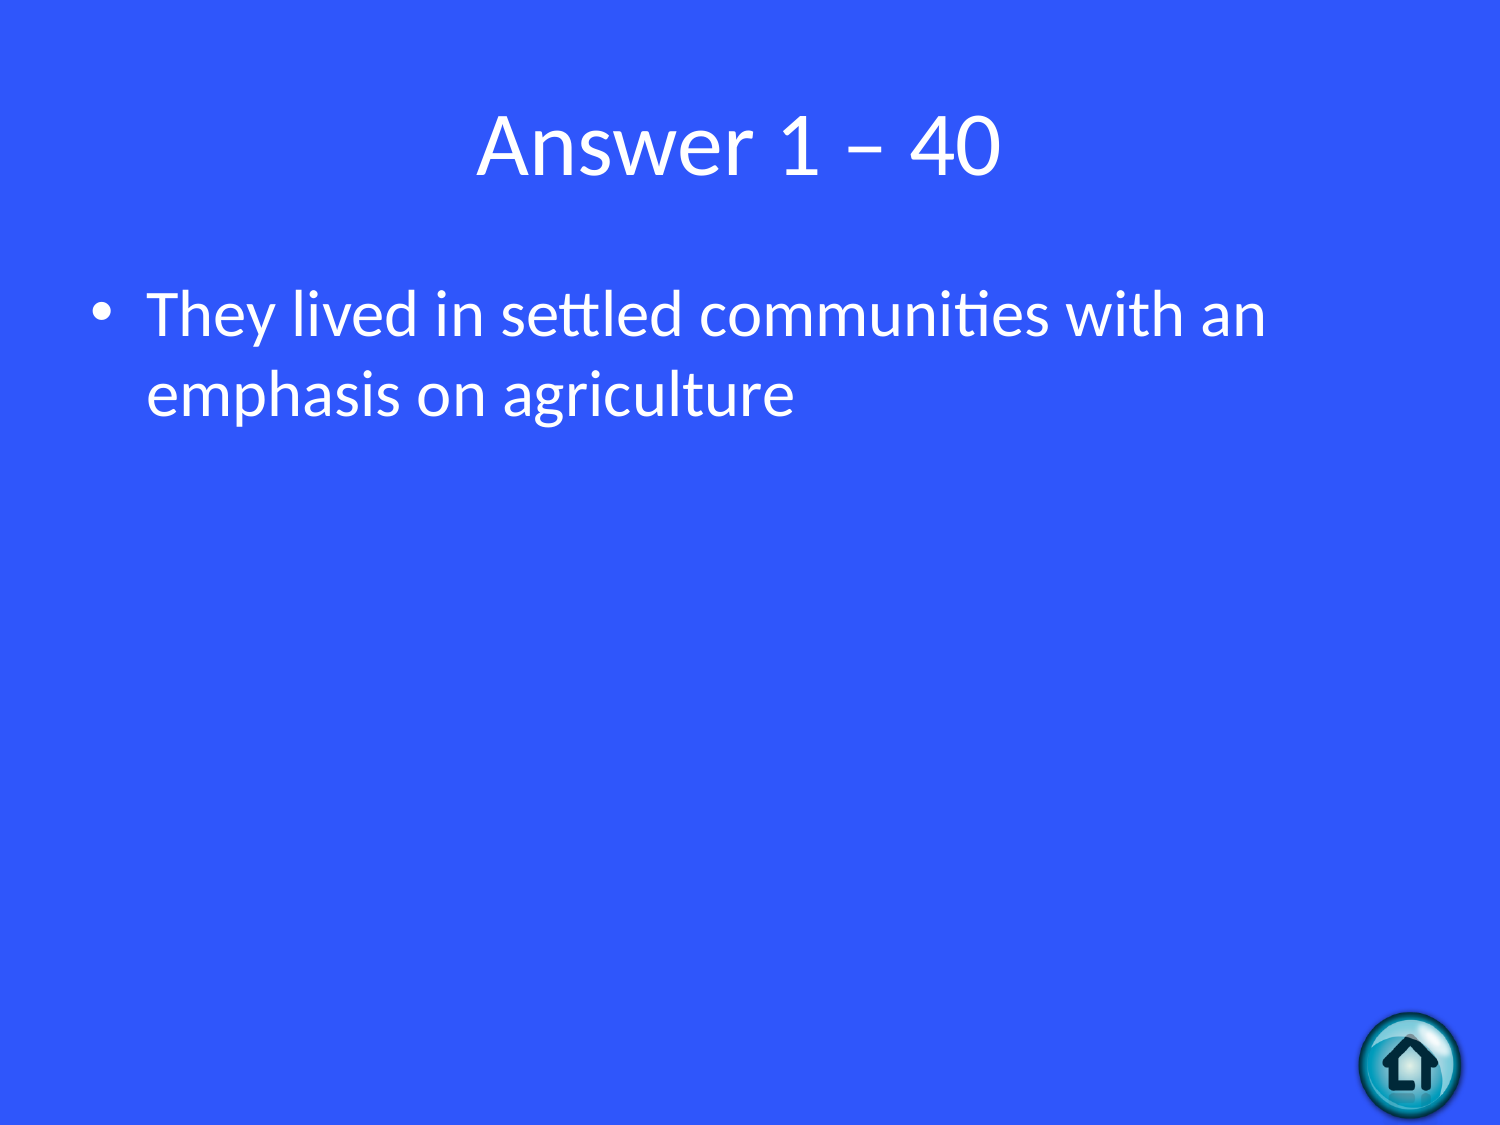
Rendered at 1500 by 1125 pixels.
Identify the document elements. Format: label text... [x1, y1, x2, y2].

picture [1349, 1006, 1469, 1125]
list They lived in settled communities with an emphasis on agriculture [75, 262, 1425, 1005]
title Answer 1 – 40 [75, 45, 1425, 233]
